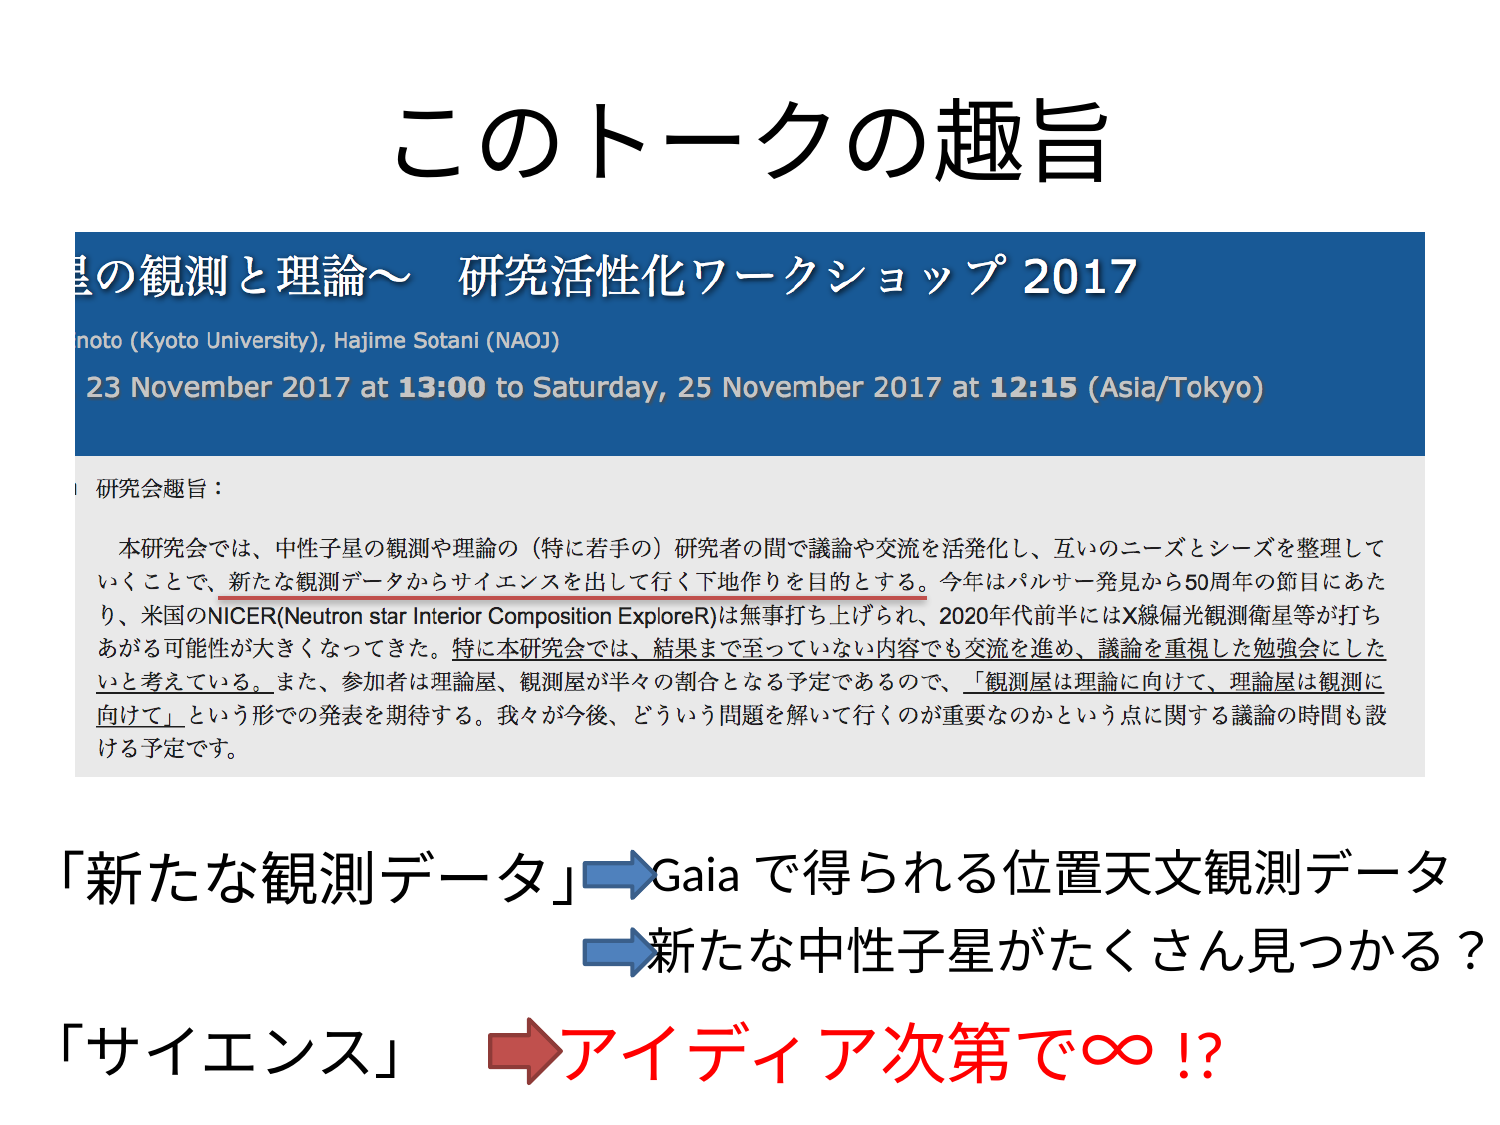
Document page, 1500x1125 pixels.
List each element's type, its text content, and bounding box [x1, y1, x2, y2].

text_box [584, 911, 1488, 988]
text_box 「サイエンス」 [11, 1008, 448, 1093]
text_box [584, 833, 1448, 911]
text_box 「新たな観測データ」 [12, 834, 582, 920]
title このトークの趣旨 [75, 45, 1425, 231]
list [74, 232, 1426, 777]
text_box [489, 995, 1205, 1103]
